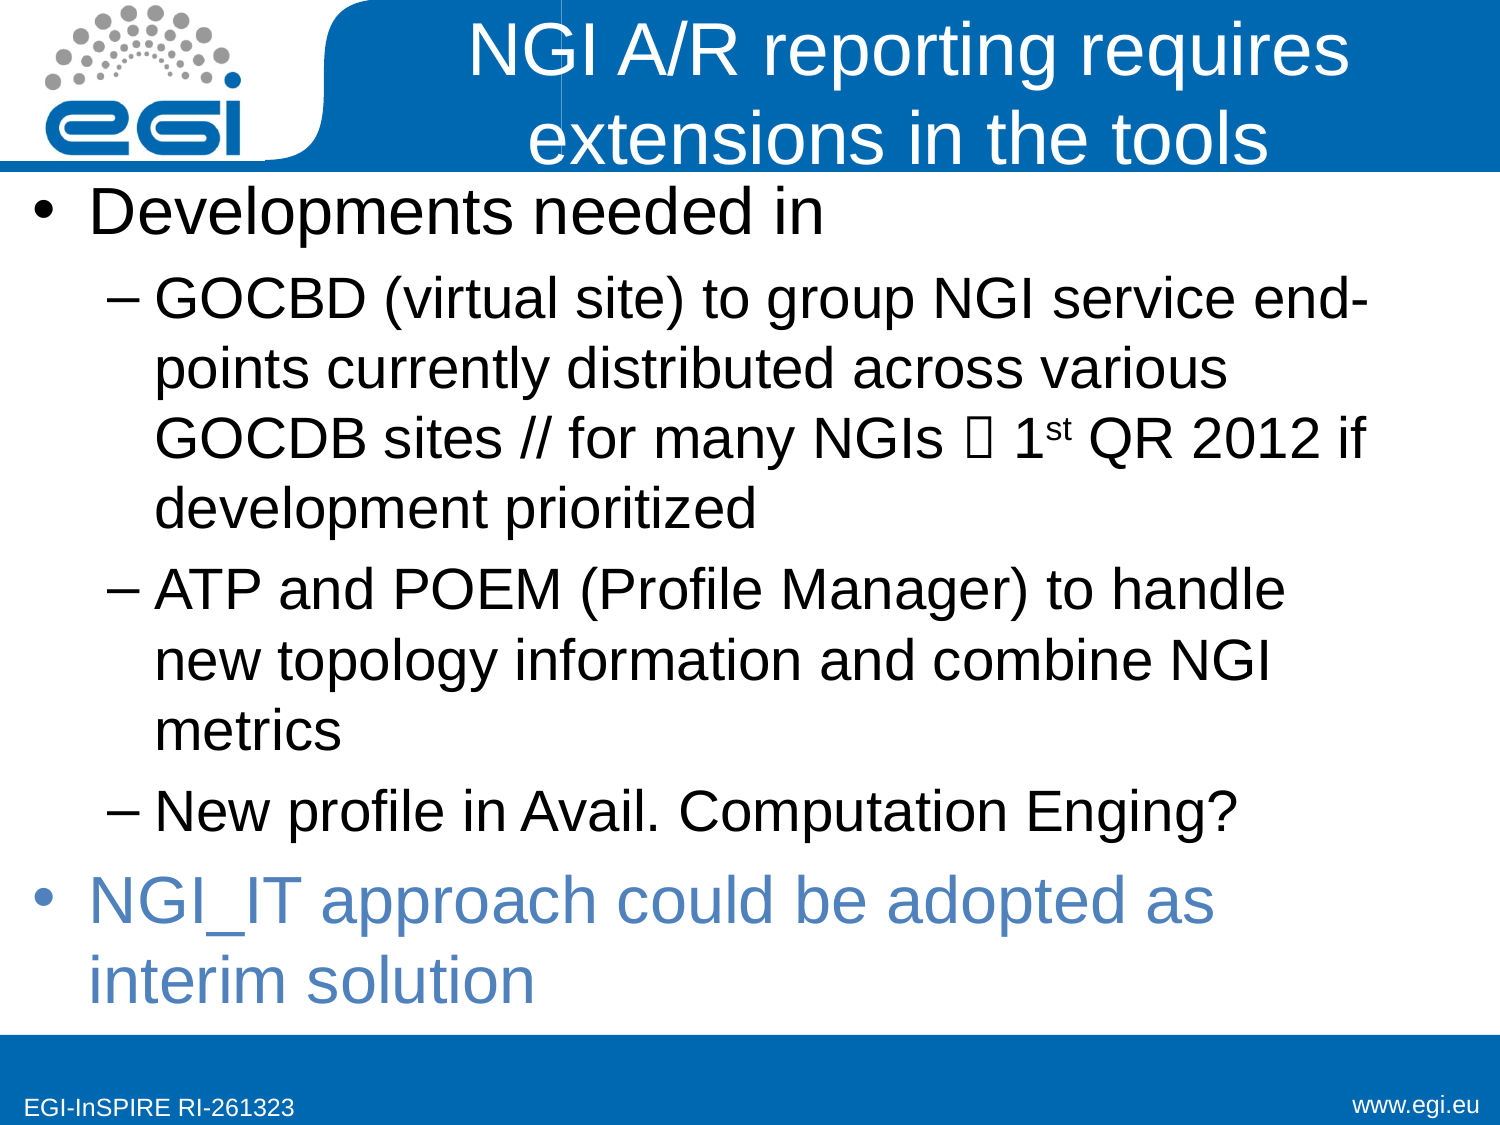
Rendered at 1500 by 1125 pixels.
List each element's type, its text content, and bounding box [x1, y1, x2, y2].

picture [0, 0, 265, 161]
list Developments needed in GOCBD (virtual site) to group NGI service end-points currently distributed across various GOCDB sites // for many NGIs  1st QR 2012 if development prioritized ATP and POEM (Profile Manager) to handle new topology information and combine NGI metrics New profile in Avail. Computation Enging? NGI_IT approach could be adopted as interim solution [17, 160, 1425, 939]
title NGI A/R reporting requires extensions in the tools [348, 19, 1471, 161]
